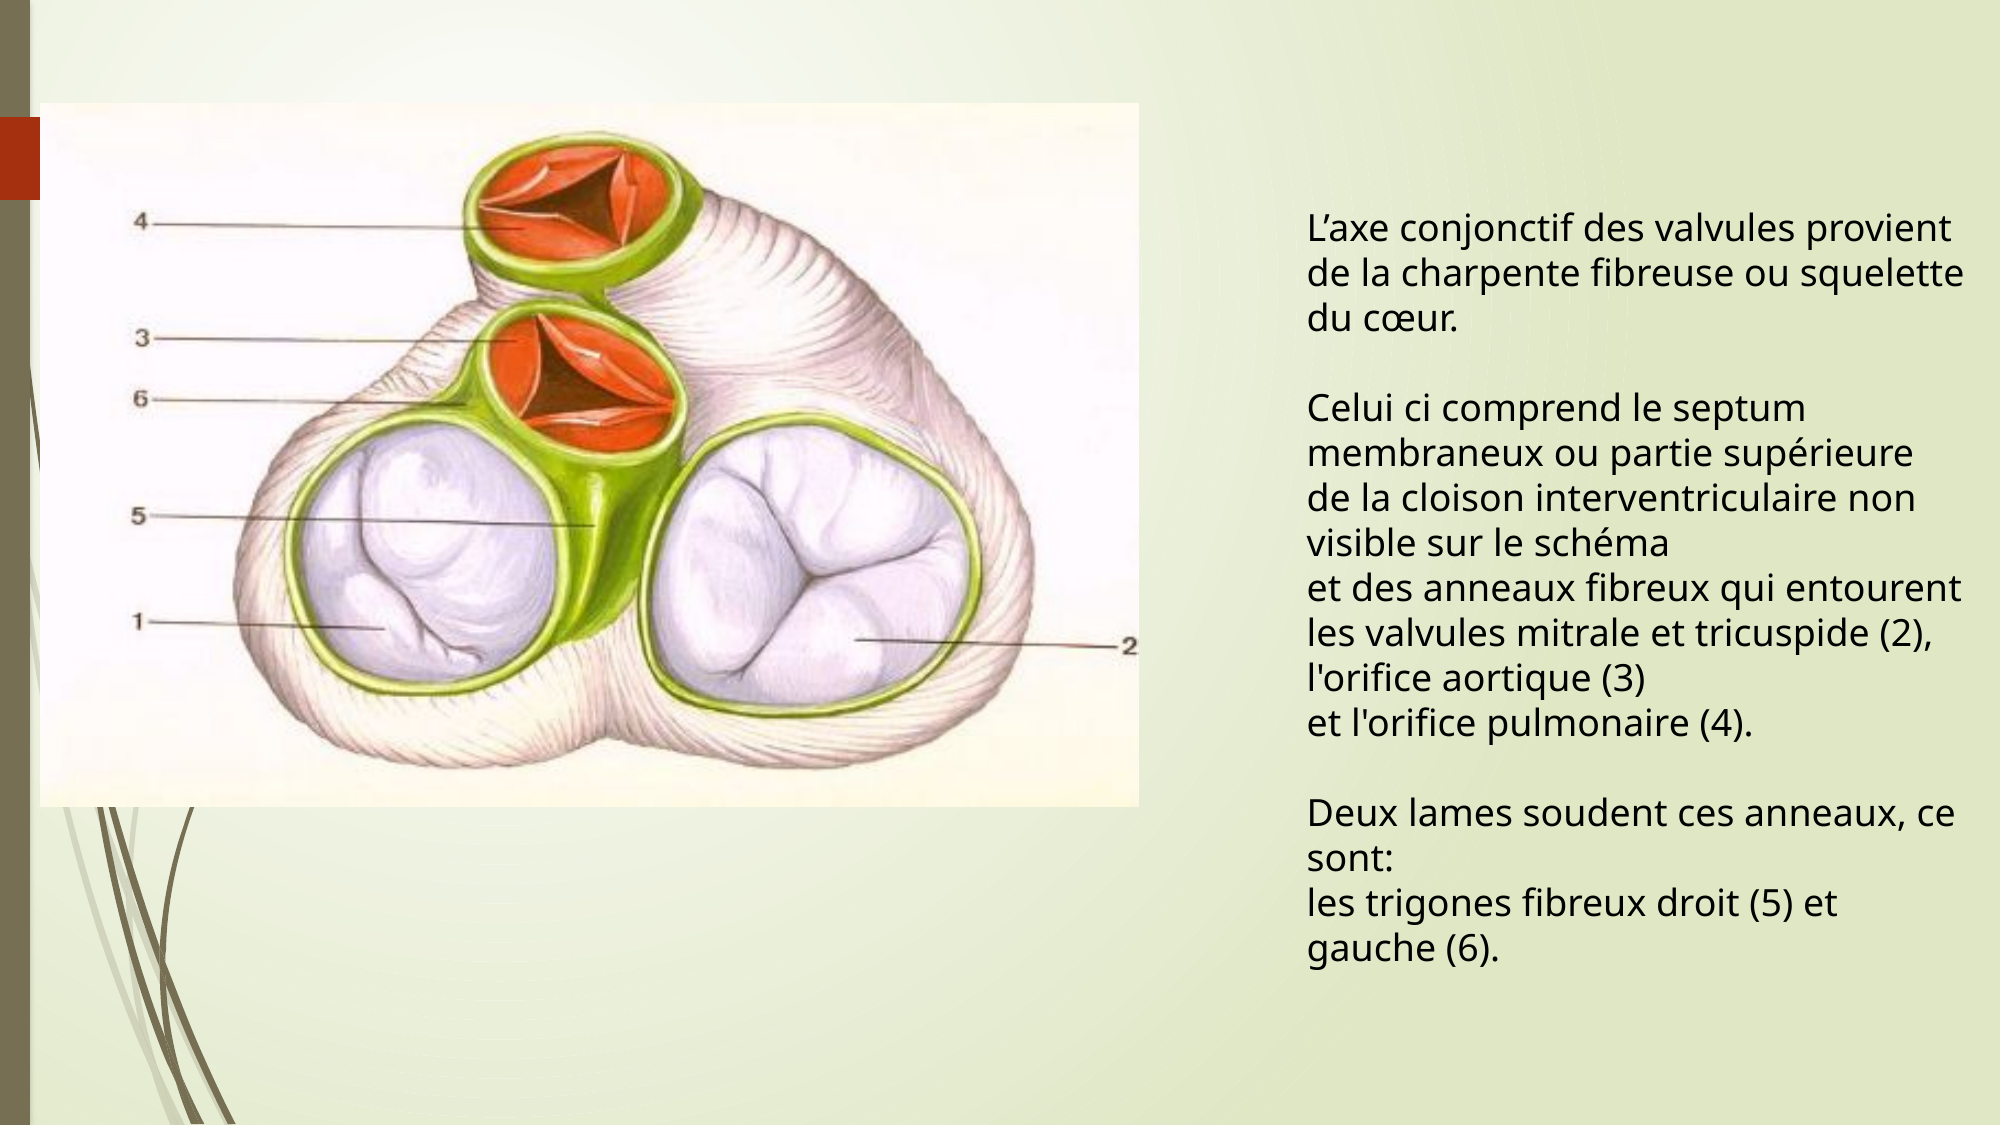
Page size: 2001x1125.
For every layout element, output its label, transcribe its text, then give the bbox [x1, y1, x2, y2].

text_box L’axe conjonctif des valvules provient de la charpente fibreuse ou squelette du cœur. Celui ci comprend le septum membraneux ou partie supérieure de la cloison interventriculaire non visible sur le schéma et des anneaux fibreux qui entourent les valvules mitrale et tricuspide (2), l'orifice aortique (3) et l'orifice pulmonaire (4). Deux lames soudent ces anneaux, ce sont: les trigones fibreux droit (5) et gauche (6). [1291, 196, 1980, 977]
picture [40, 102, 1140, 807]
